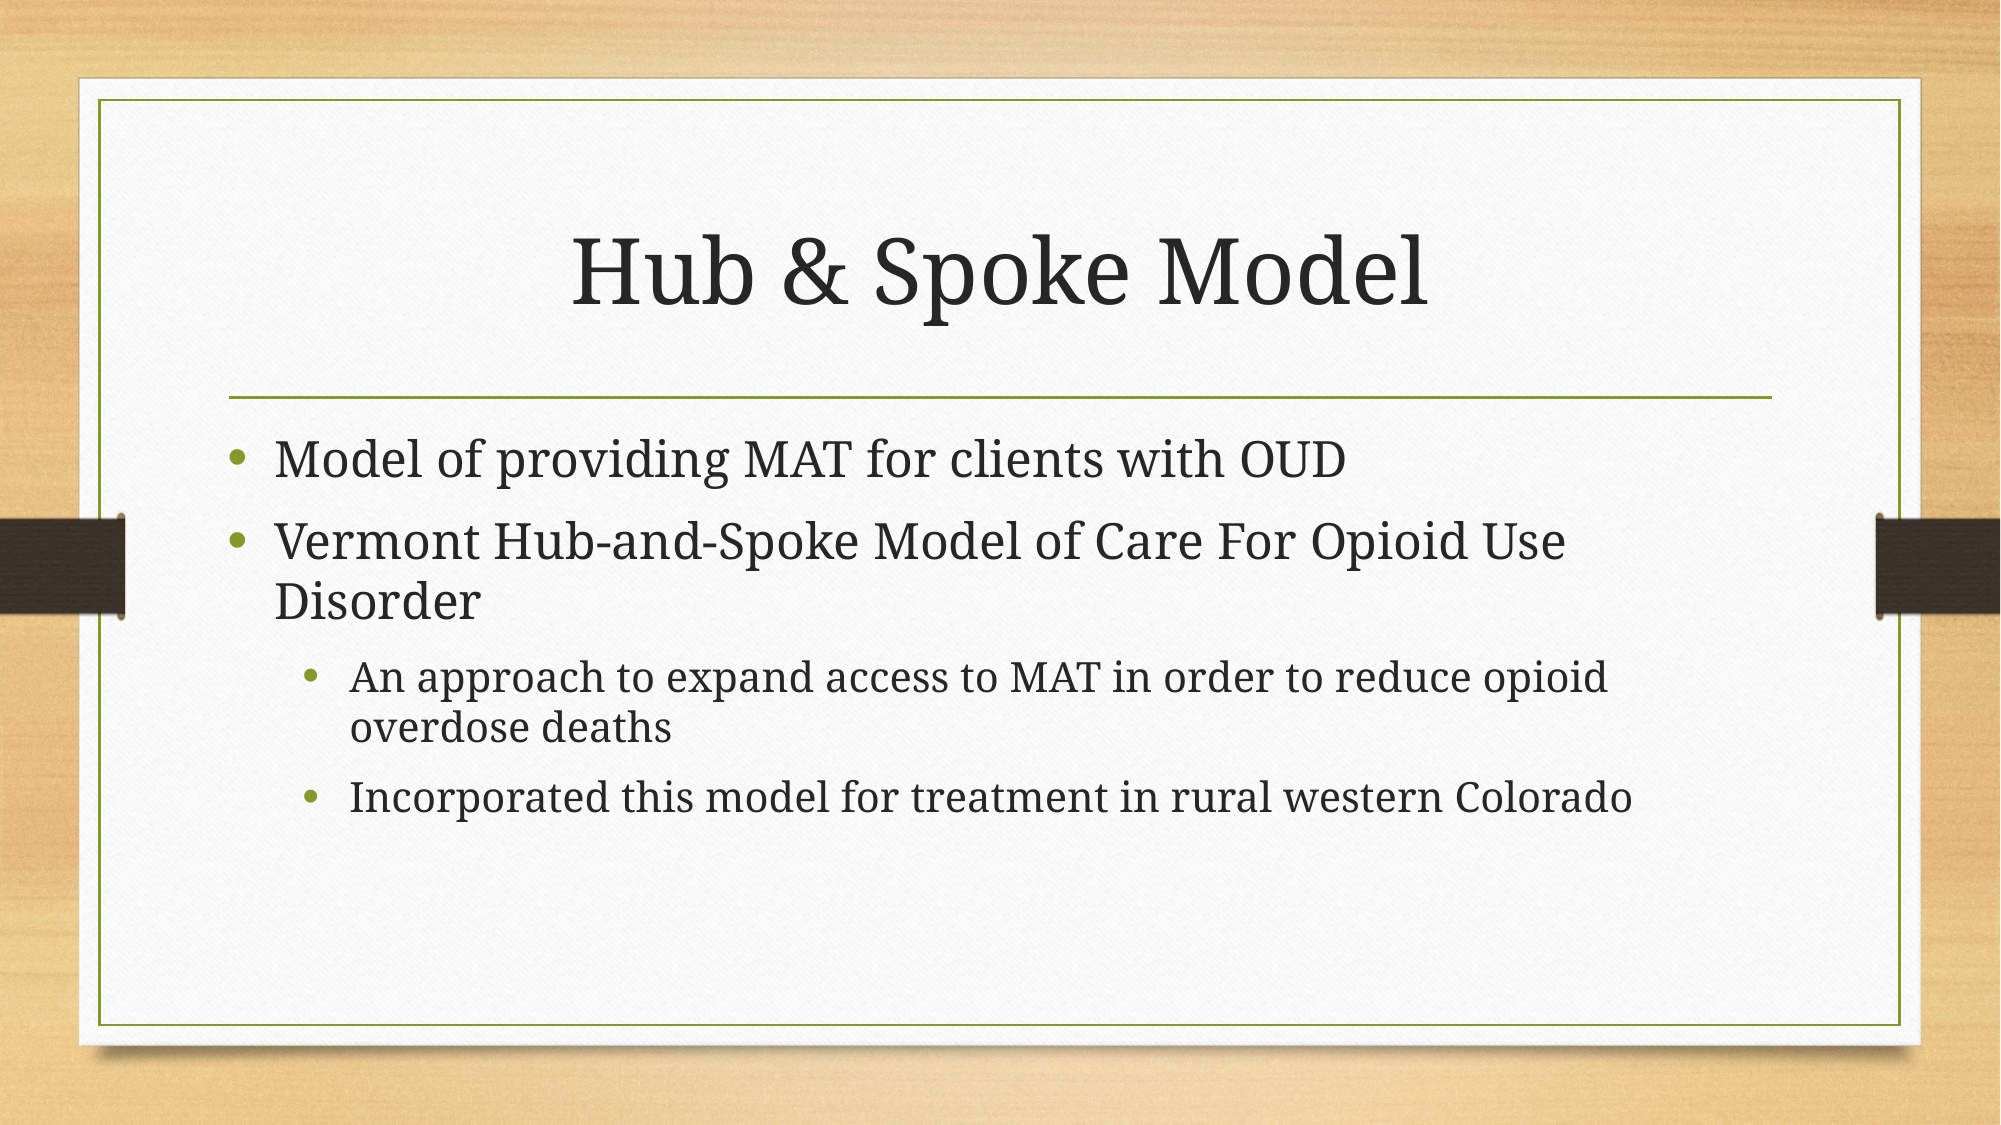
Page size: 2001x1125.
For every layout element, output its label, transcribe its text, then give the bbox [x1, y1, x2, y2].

list Model of providing MAT for clients with OUD Vermont Hub-and-Spoke Model of Care For Opioid Use Disorder An approach to expand access to MAT in order to reduce opioid overdose deaths Incorporated this model for treatment in rural western Colorado [212, 419, 1788, 964]
title Hub & Spoke Model [212, 161, 1788, 375]
picture [0, 0, 2001, 1125]
